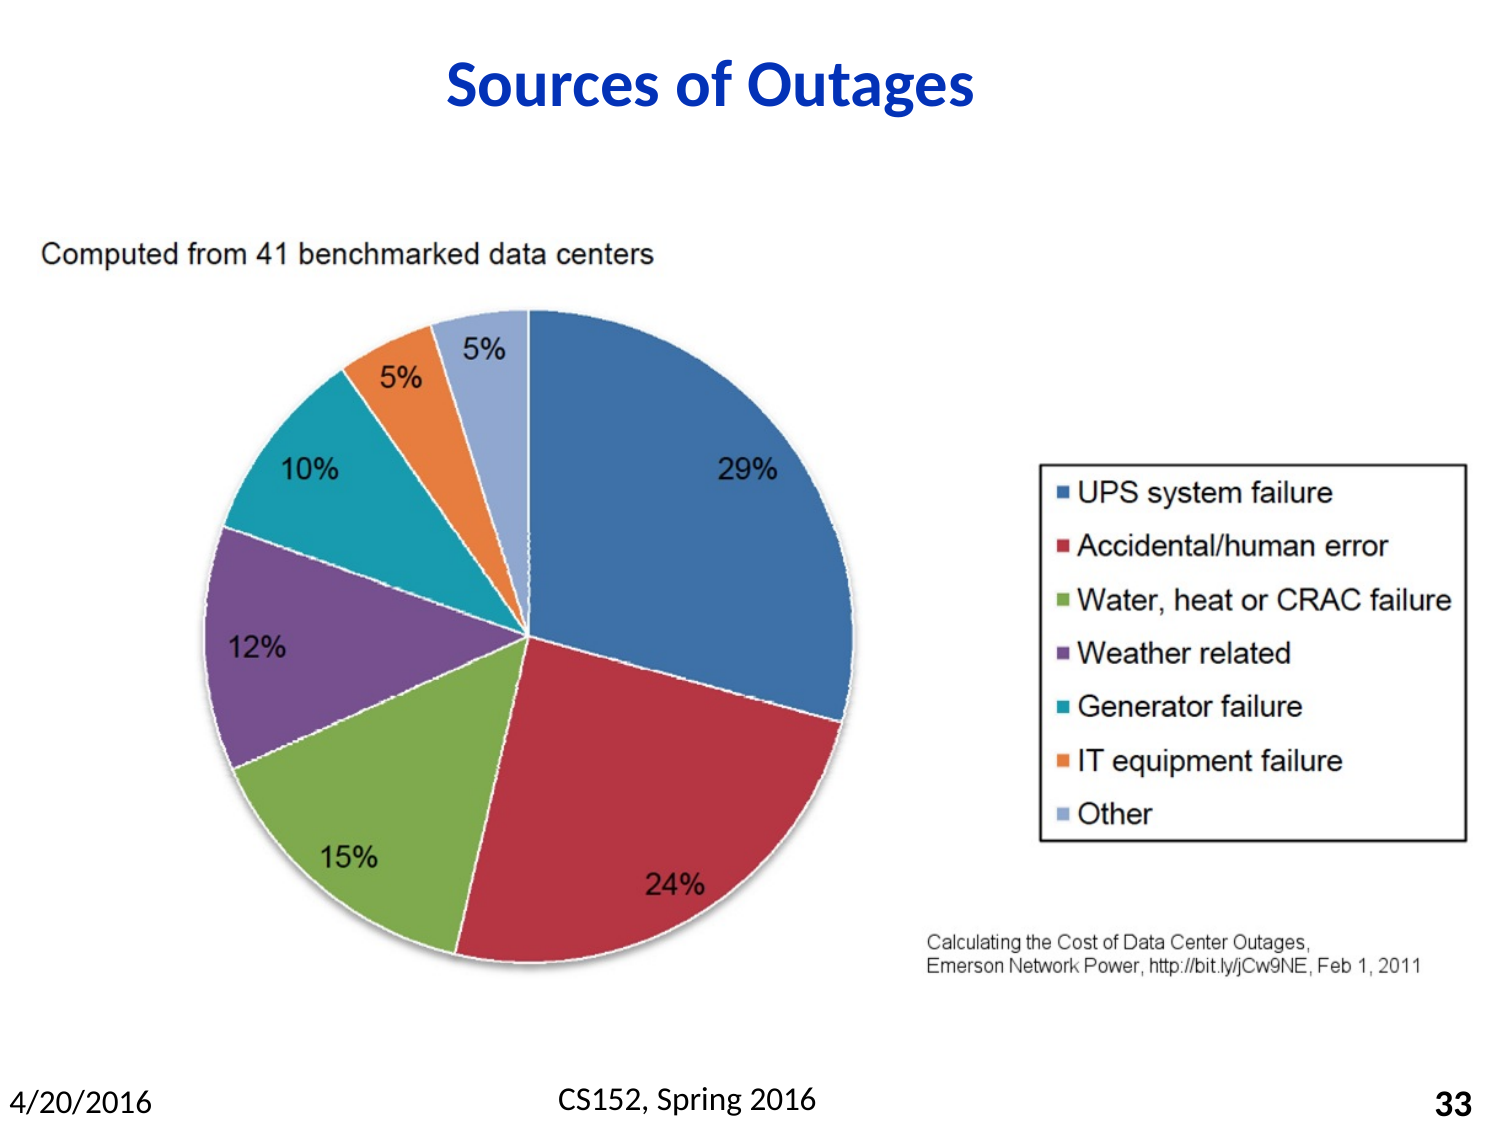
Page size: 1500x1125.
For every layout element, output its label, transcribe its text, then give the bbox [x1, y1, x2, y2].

slide_number 33 [1174, 1076, 1488, 1125]
picture [37, 237, 1476, 979]
title Sources of Outages [112, 24, 1310, 147]
